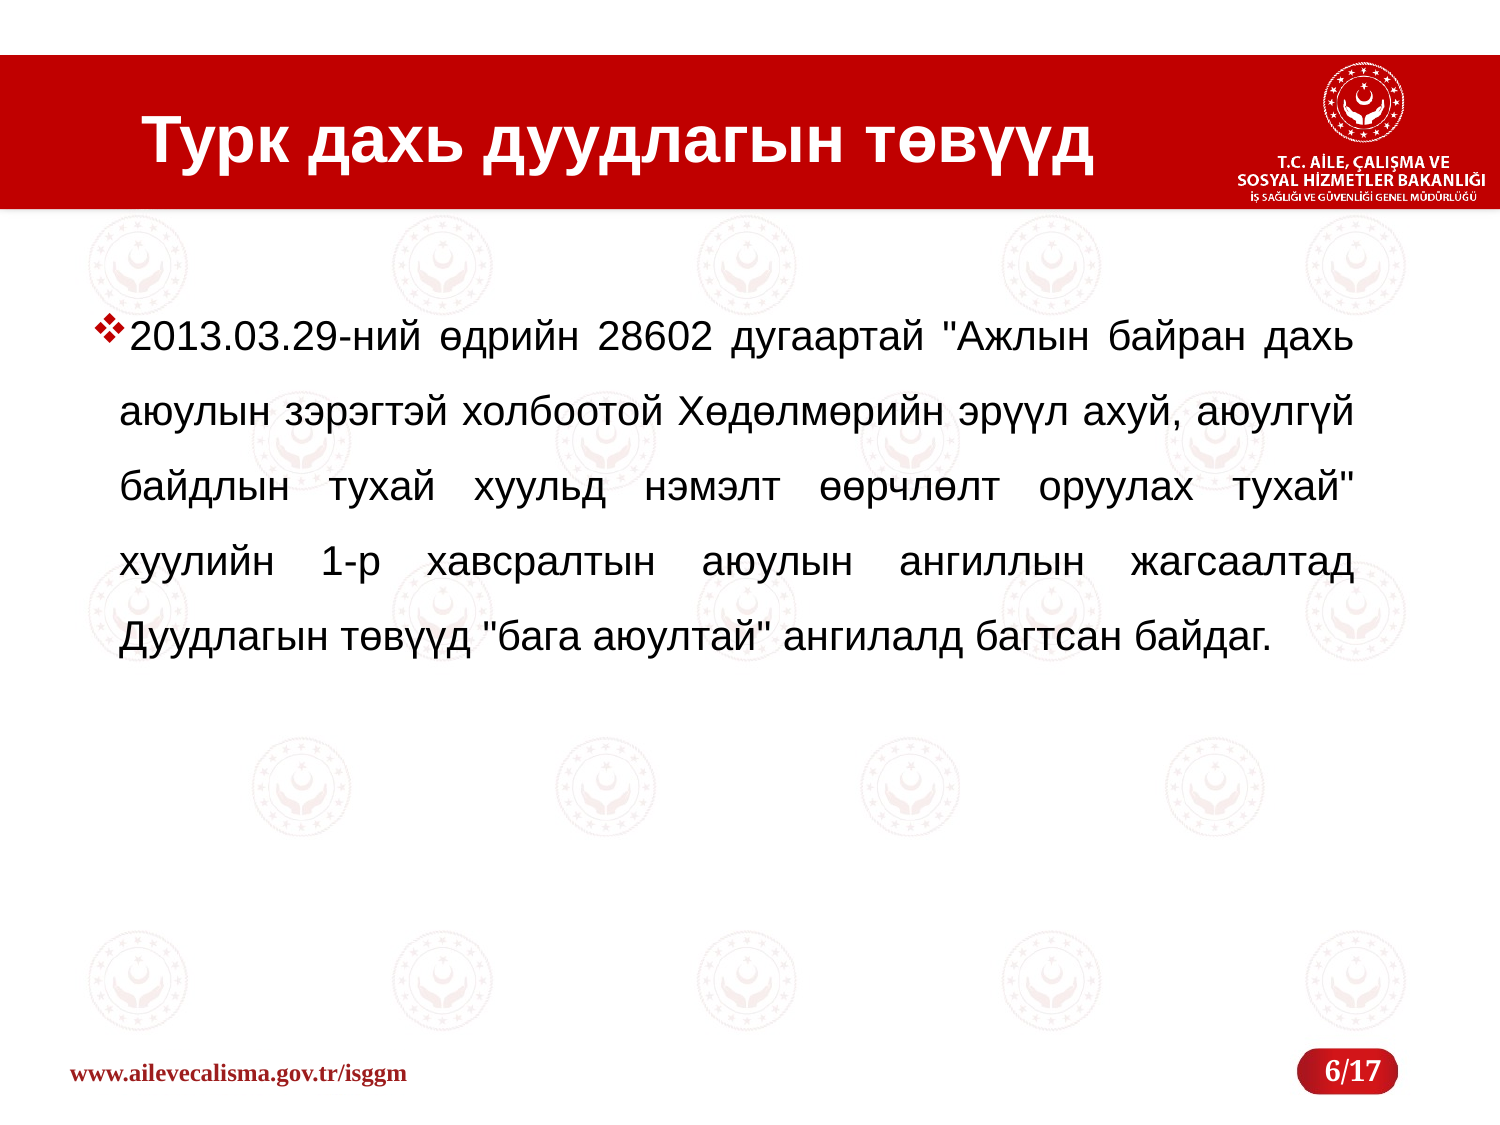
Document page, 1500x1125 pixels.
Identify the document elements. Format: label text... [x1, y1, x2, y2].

list 2013.03.29-ний өдрийн 28602 дугаартай "Ажлын байран дахь аюулын зэрэгтэй холбоотой Хөдөлмөрийн эрүүл ахуй, аюулгүй байдлын тухай хуульд нэмэлт өөрчлөлт оруулах тухай" хуулийн 1-р хавсралтын аюулын ангиллын жагсаалтад Дуудлагын төвүүд "бага аюултай" ангилалд багтсан байдаг. [76, 275, 1370, 990]
picture [1237, 62, 1485, 203]
slide_number 6/17 [1059, 1042, 1397, 1103]
title Турк дахь дуудлагын төвүүд [52, 39, 1185, 243]
picture [0, 210, 1500, 1125]
picture [0, 0, 1500, 55]
